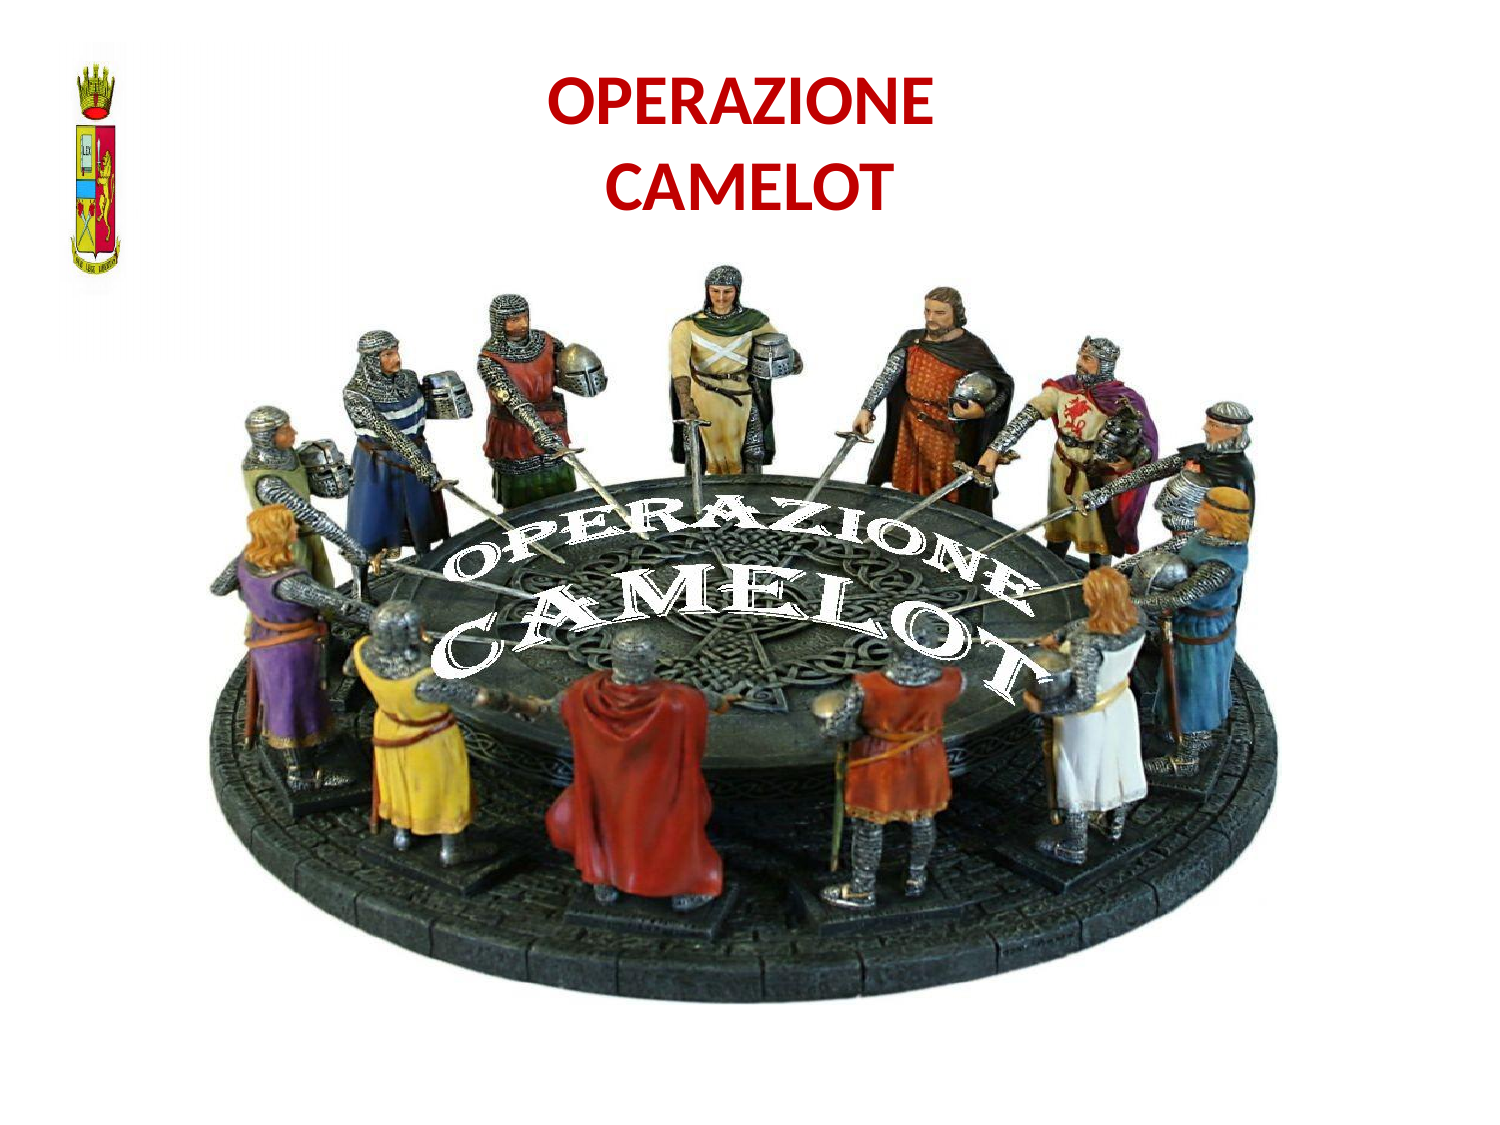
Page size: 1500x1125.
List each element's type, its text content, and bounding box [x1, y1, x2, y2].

title OPERAZIONE CAMELOT [350, 44, 1426, 233]
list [206, 262, 1282, 1006]
picture [52, 42, 349, 362]
